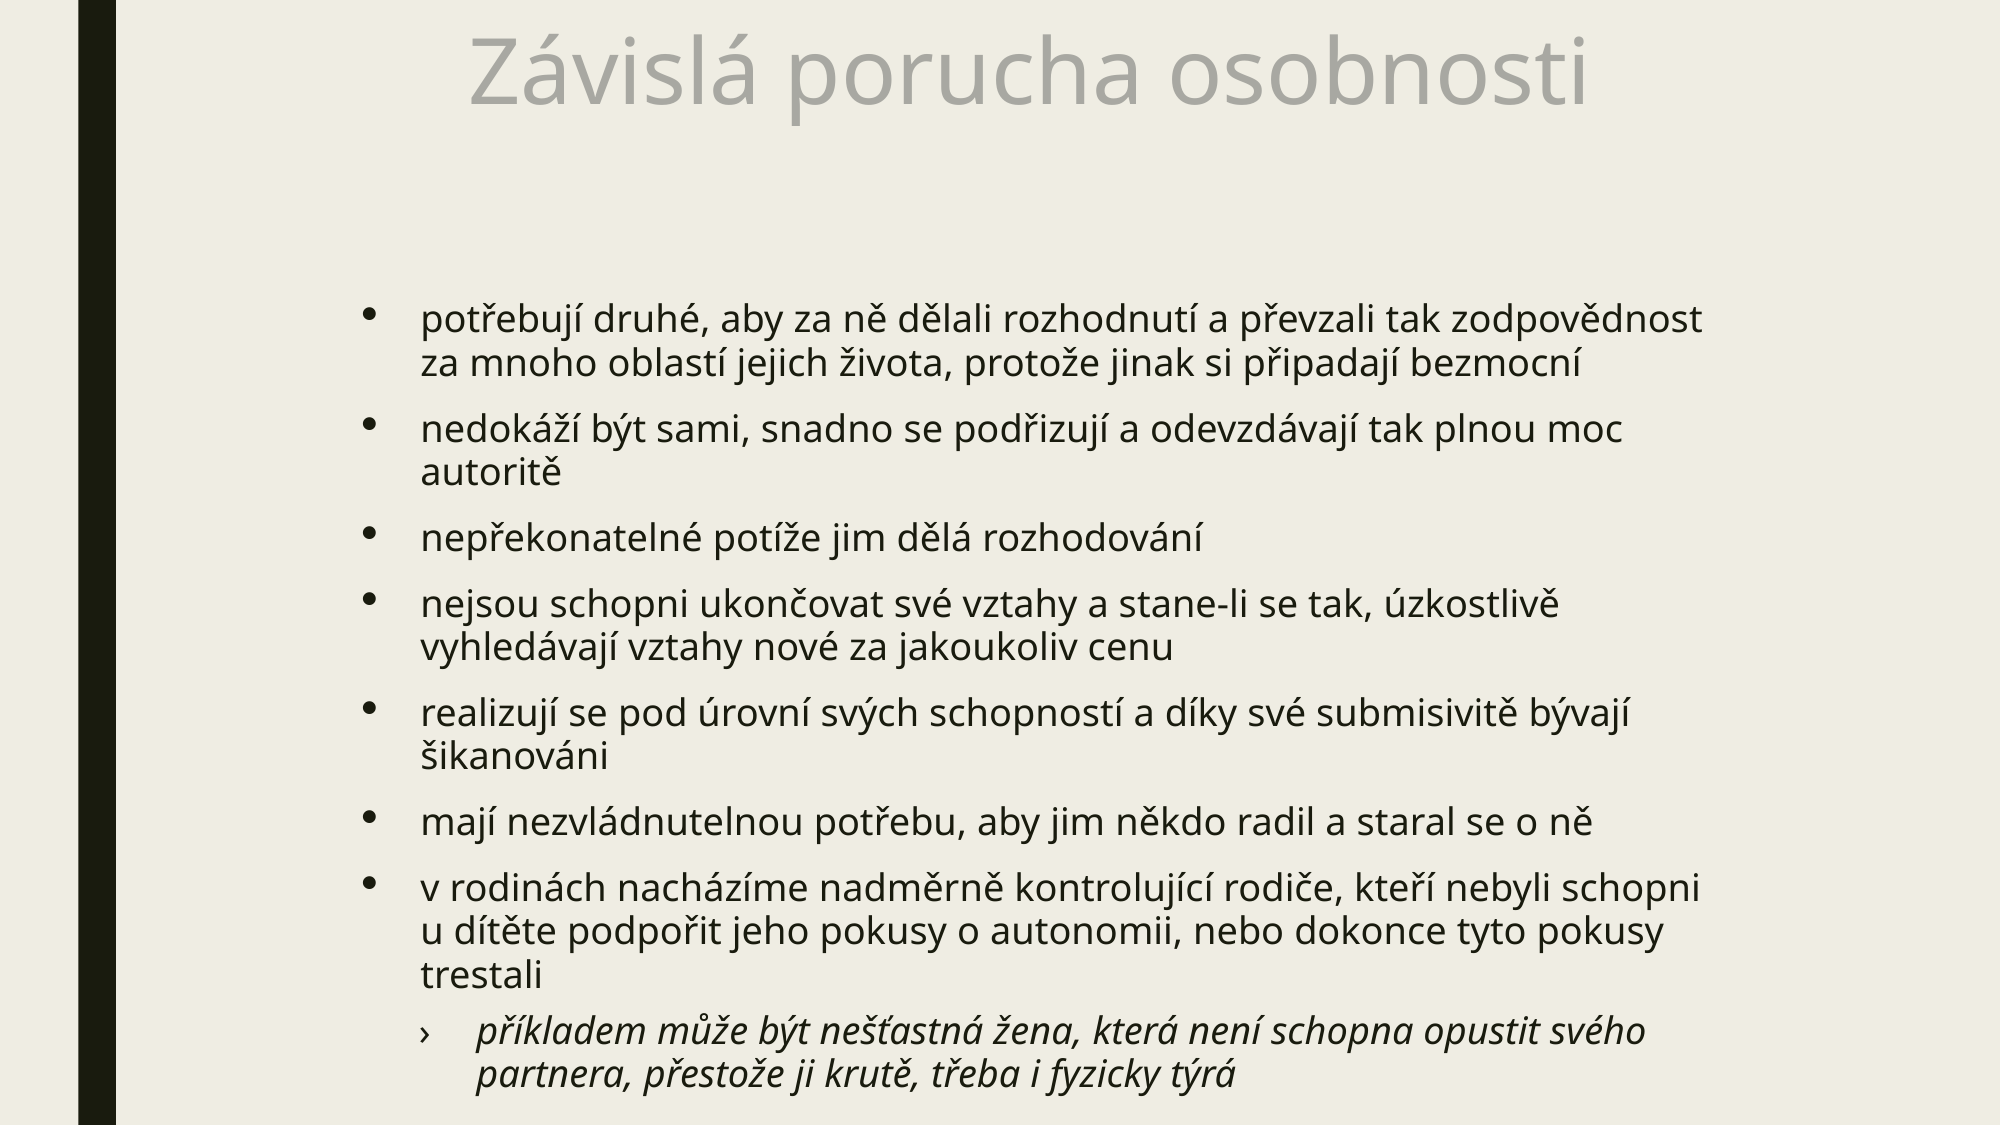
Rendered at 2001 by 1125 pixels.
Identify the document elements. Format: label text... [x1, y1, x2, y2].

list potřebují druhé, aby za ně dělali rozhodnutí a převzali tak zodpovědnost za mnoho oblastí jejich života, protože jinak si připadají bezmocní nedokáží být sami, snadno se podřizují a odevzdávají tak plnou moc autoritě nepřekonatelné potíže jim dělá rozhodování nejsou schopni ukončovat své vztahy a stane-li se tak, úzkostlivě vyhledávají vztahy nové za jakoukoliv cenu realizují se pod úrovní svých schopností a díky své submisivitě bývají šikanováni mají nezvládnutelnou potřebu, aby jim někdo radil a staral se o ně v rodinách nacházíme nadměrně kontrolující rodiče, kteří nebyli schopni u dítěte podpořit jeho pokusy o autonomii, nebo dokonce tyto pokusy trestali příkladem může být nešťastná žena, která není schopna opustit svého partnera, přestože ji krutě, třeba i fyzicky týrá [338, 290, 1727, 1125]
title Závislá porucha osobnosti [373, 19, 1646, 254]
